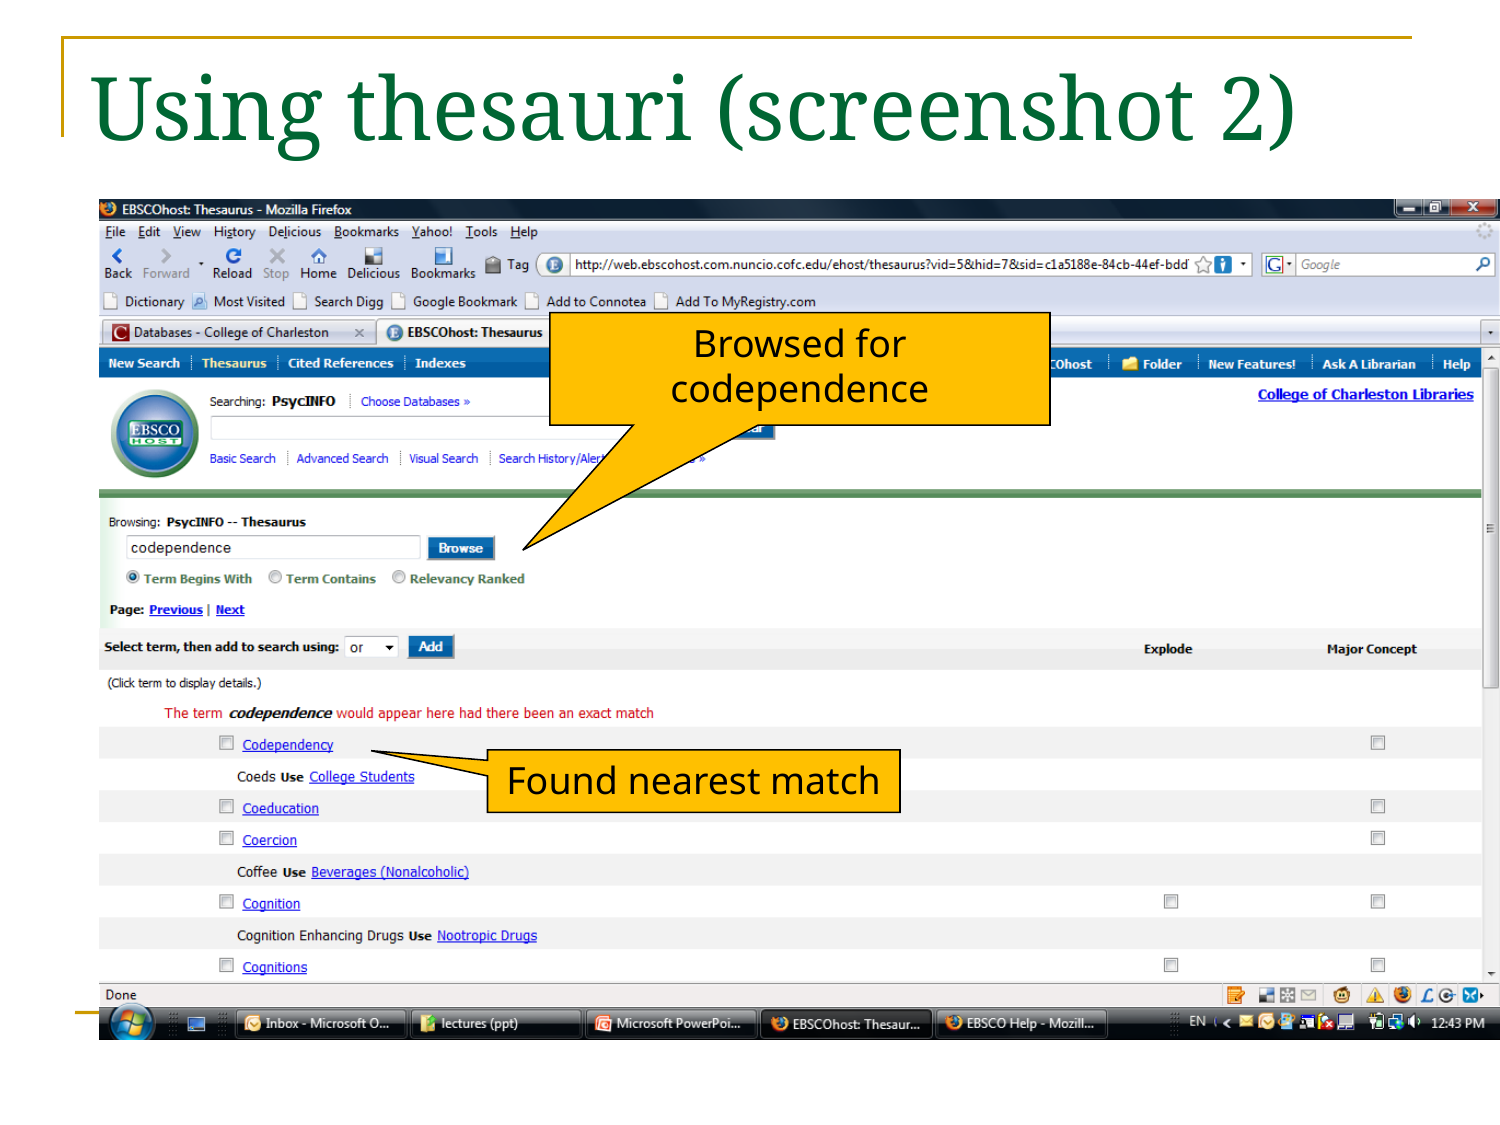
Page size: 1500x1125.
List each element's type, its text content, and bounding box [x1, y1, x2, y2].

picture [99, 199, 1500, 1041]
title Using thesauri (screenshot 2) [74, 45, 1426, 233]
